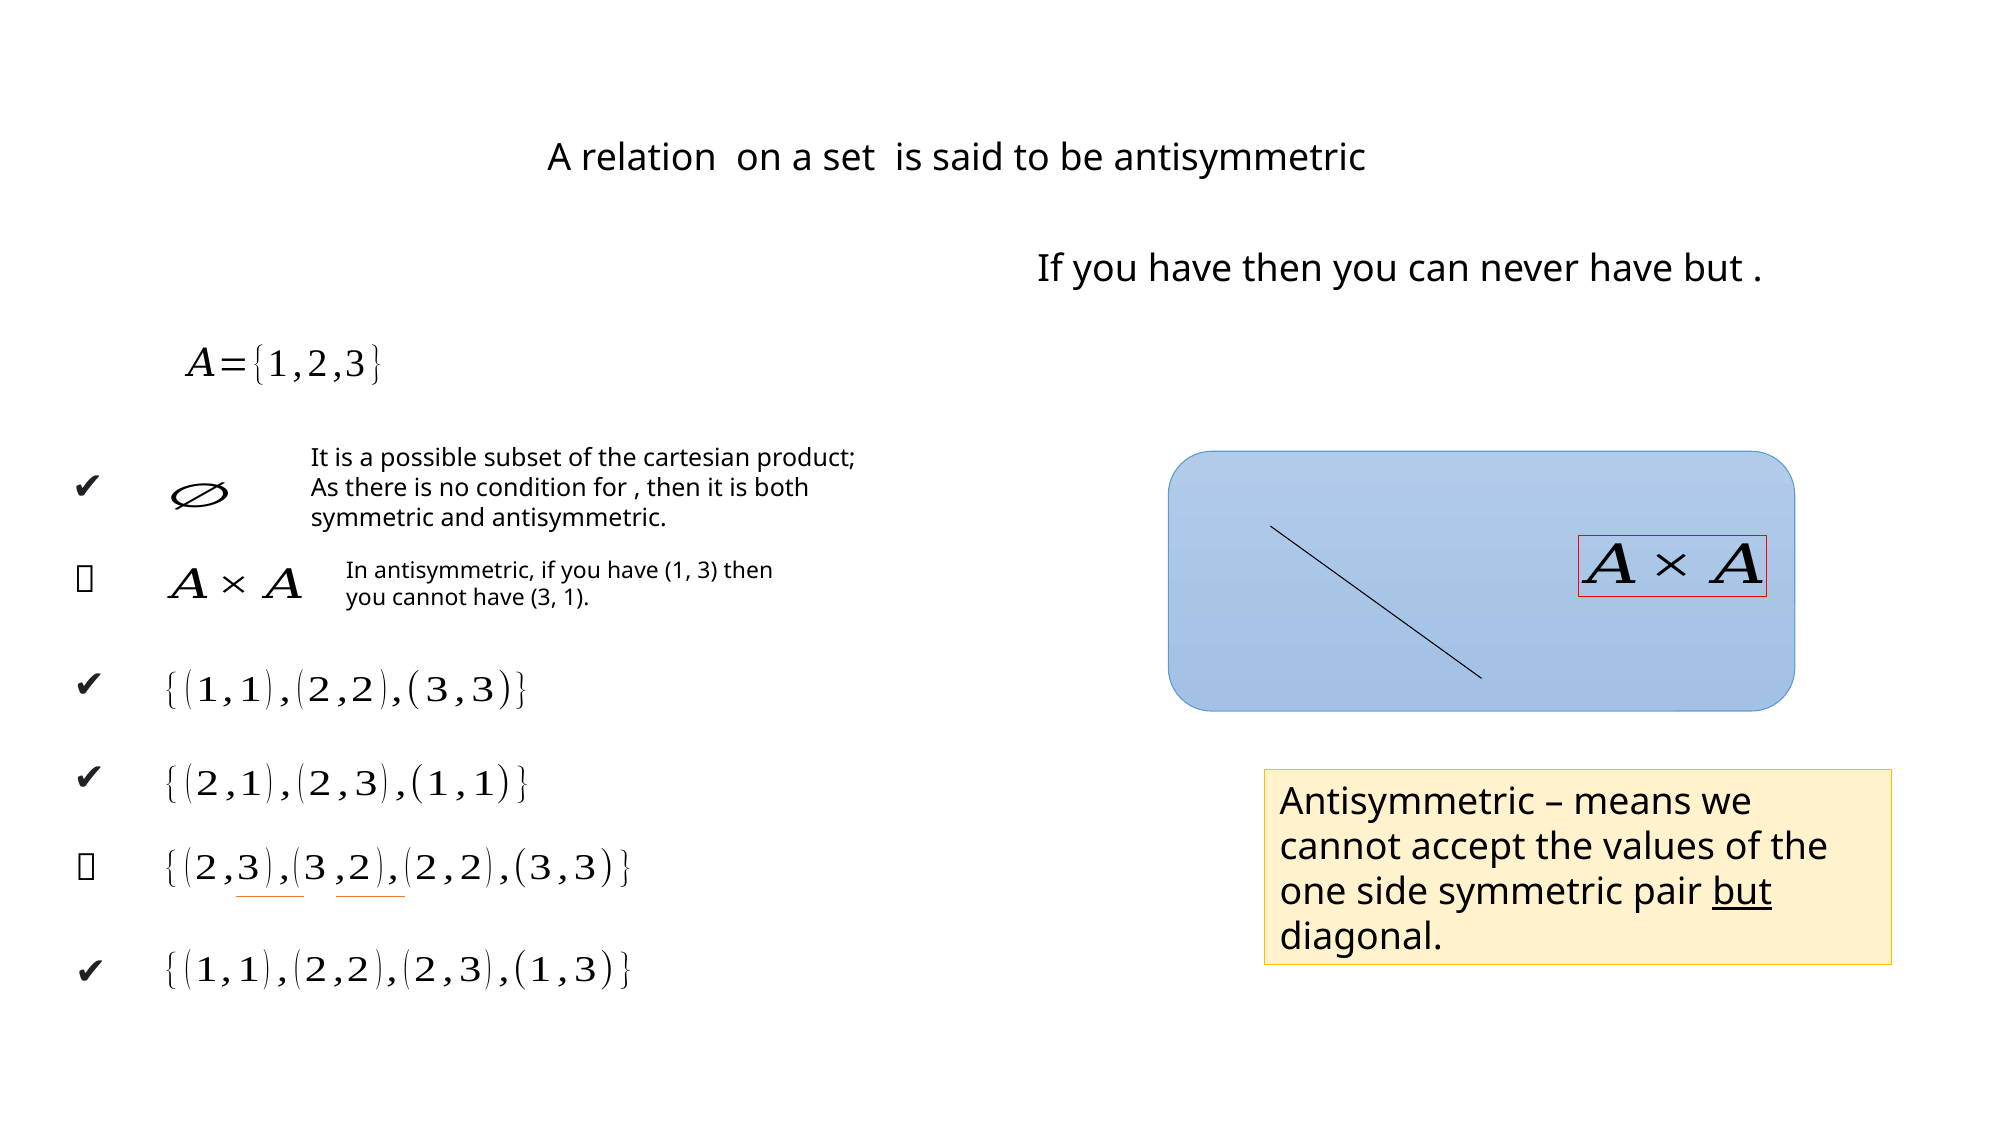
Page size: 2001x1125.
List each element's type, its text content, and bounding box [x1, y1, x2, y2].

text_box ✔ [58, 745, 136, 806]
text_box Antisymmetric – means we cannot accept the values of the one side symmetric pair but diagonal. [1264, 769, 1892, 965]
text_box In antisymmetric, if you have (1, 3) then you cannot have (3, 1). [331, 547, 795, 618]
text_box ✔ [57, 454, 135, 515]
text_box ❌ [60, 835, 136, 896]
text_box ✔ [58, 652, 136, 713]
text_box ✔ [60, 939, 138, 1000]
text_box ❌ [58, 548, 135, 608]
text_box [1167, 450, 1796, 712]
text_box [1270, 526, 1482, 679]
